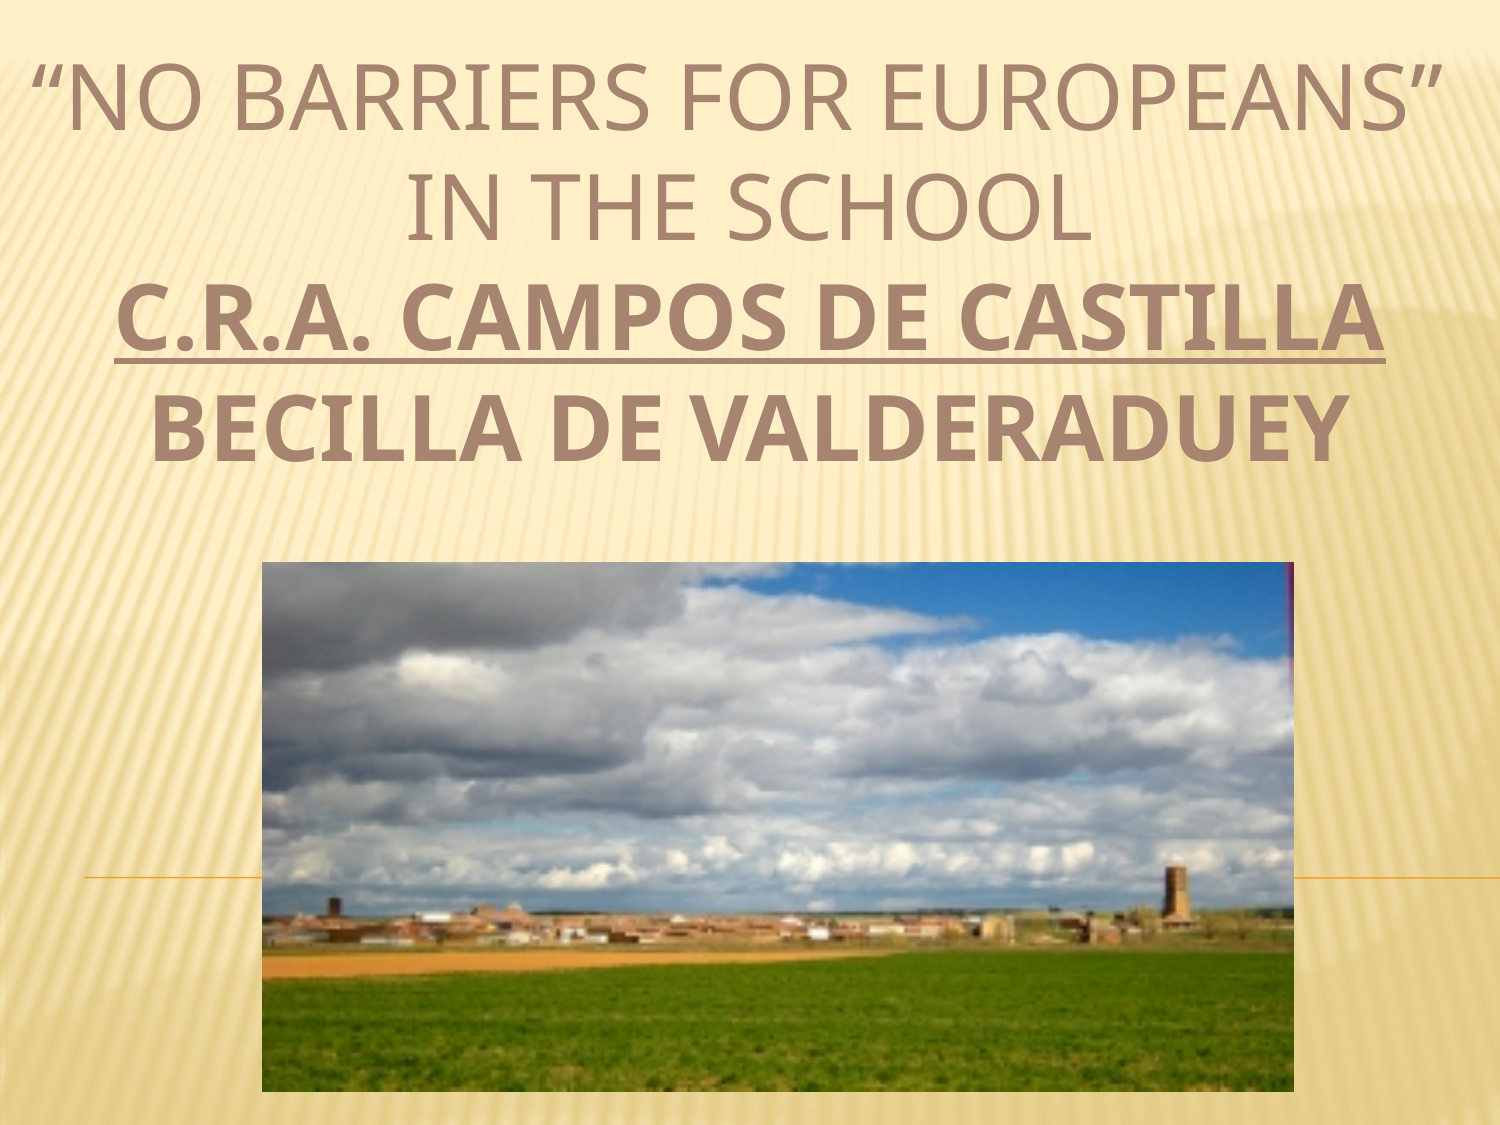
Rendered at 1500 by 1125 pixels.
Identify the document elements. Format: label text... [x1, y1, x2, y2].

picture [262, 562, 1294, 1092]
title “no barriers for europeans” in the school C.R.A. CAMPOS DE CASTILLA BECILLA DE VALDERADUEY [0, 30, 1500, 563]
